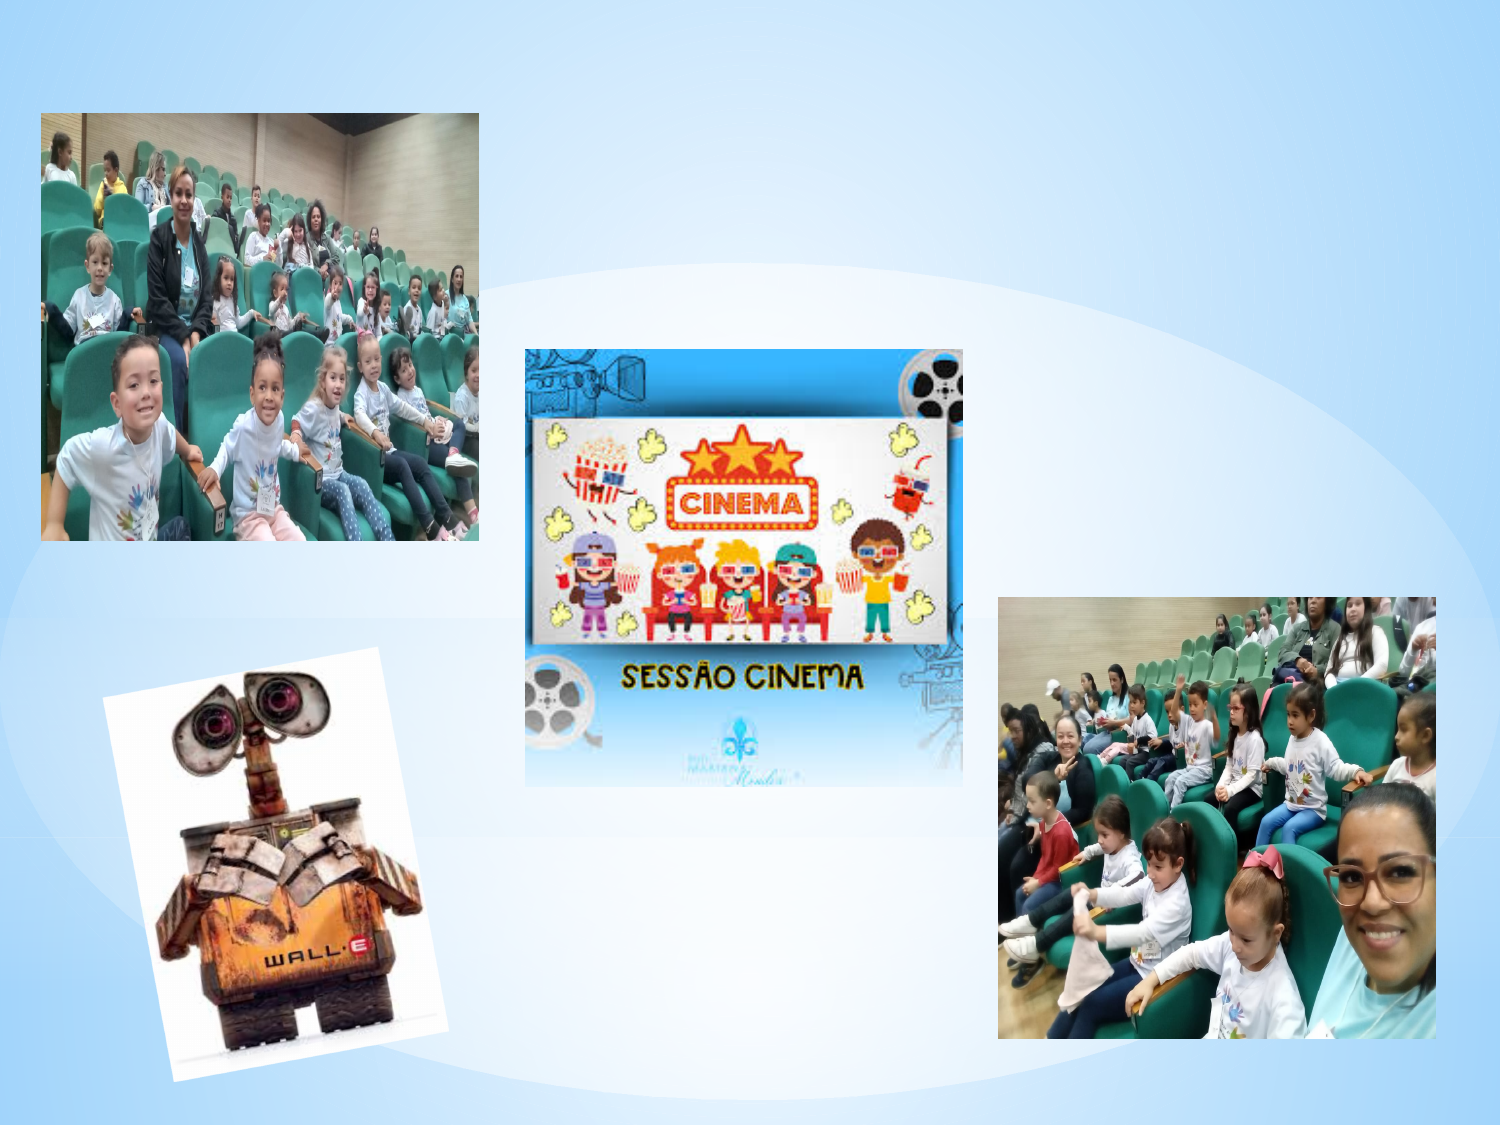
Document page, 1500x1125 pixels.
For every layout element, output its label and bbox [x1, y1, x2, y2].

picture [525, 349, 963, 788]
picture [41, 113, 479, 541]
picture [135, 668, 416, 1060]
picture [997, 597, 1436, 1039]
